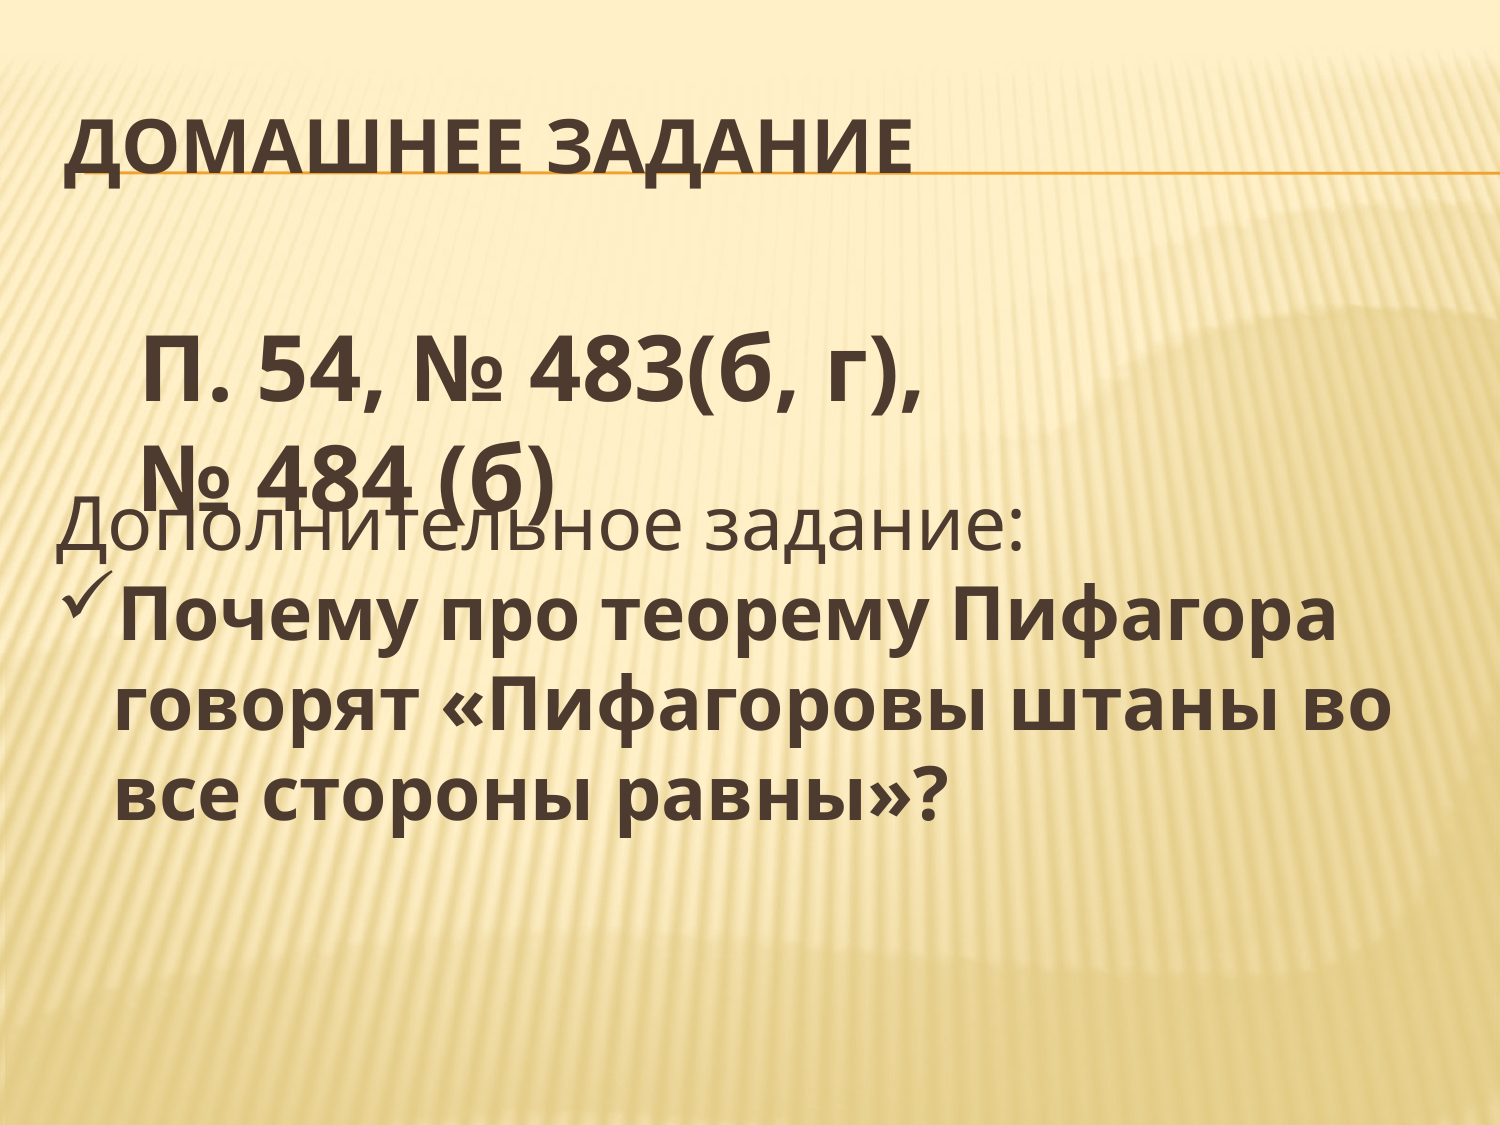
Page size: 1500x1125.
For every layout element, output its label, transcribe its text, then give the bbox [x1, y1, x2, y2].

title Домашнее задание [49, 75, 1475, 213]
text_box Дополнительное задание: Почему про теорему Пифагора говорят «Пифагоровы штаны во все стороны равны»? [41, 467, 1500, 933]
text_box П. 54, № 483(б, г), № 484 (б) [123, 302, 1034, 467]
